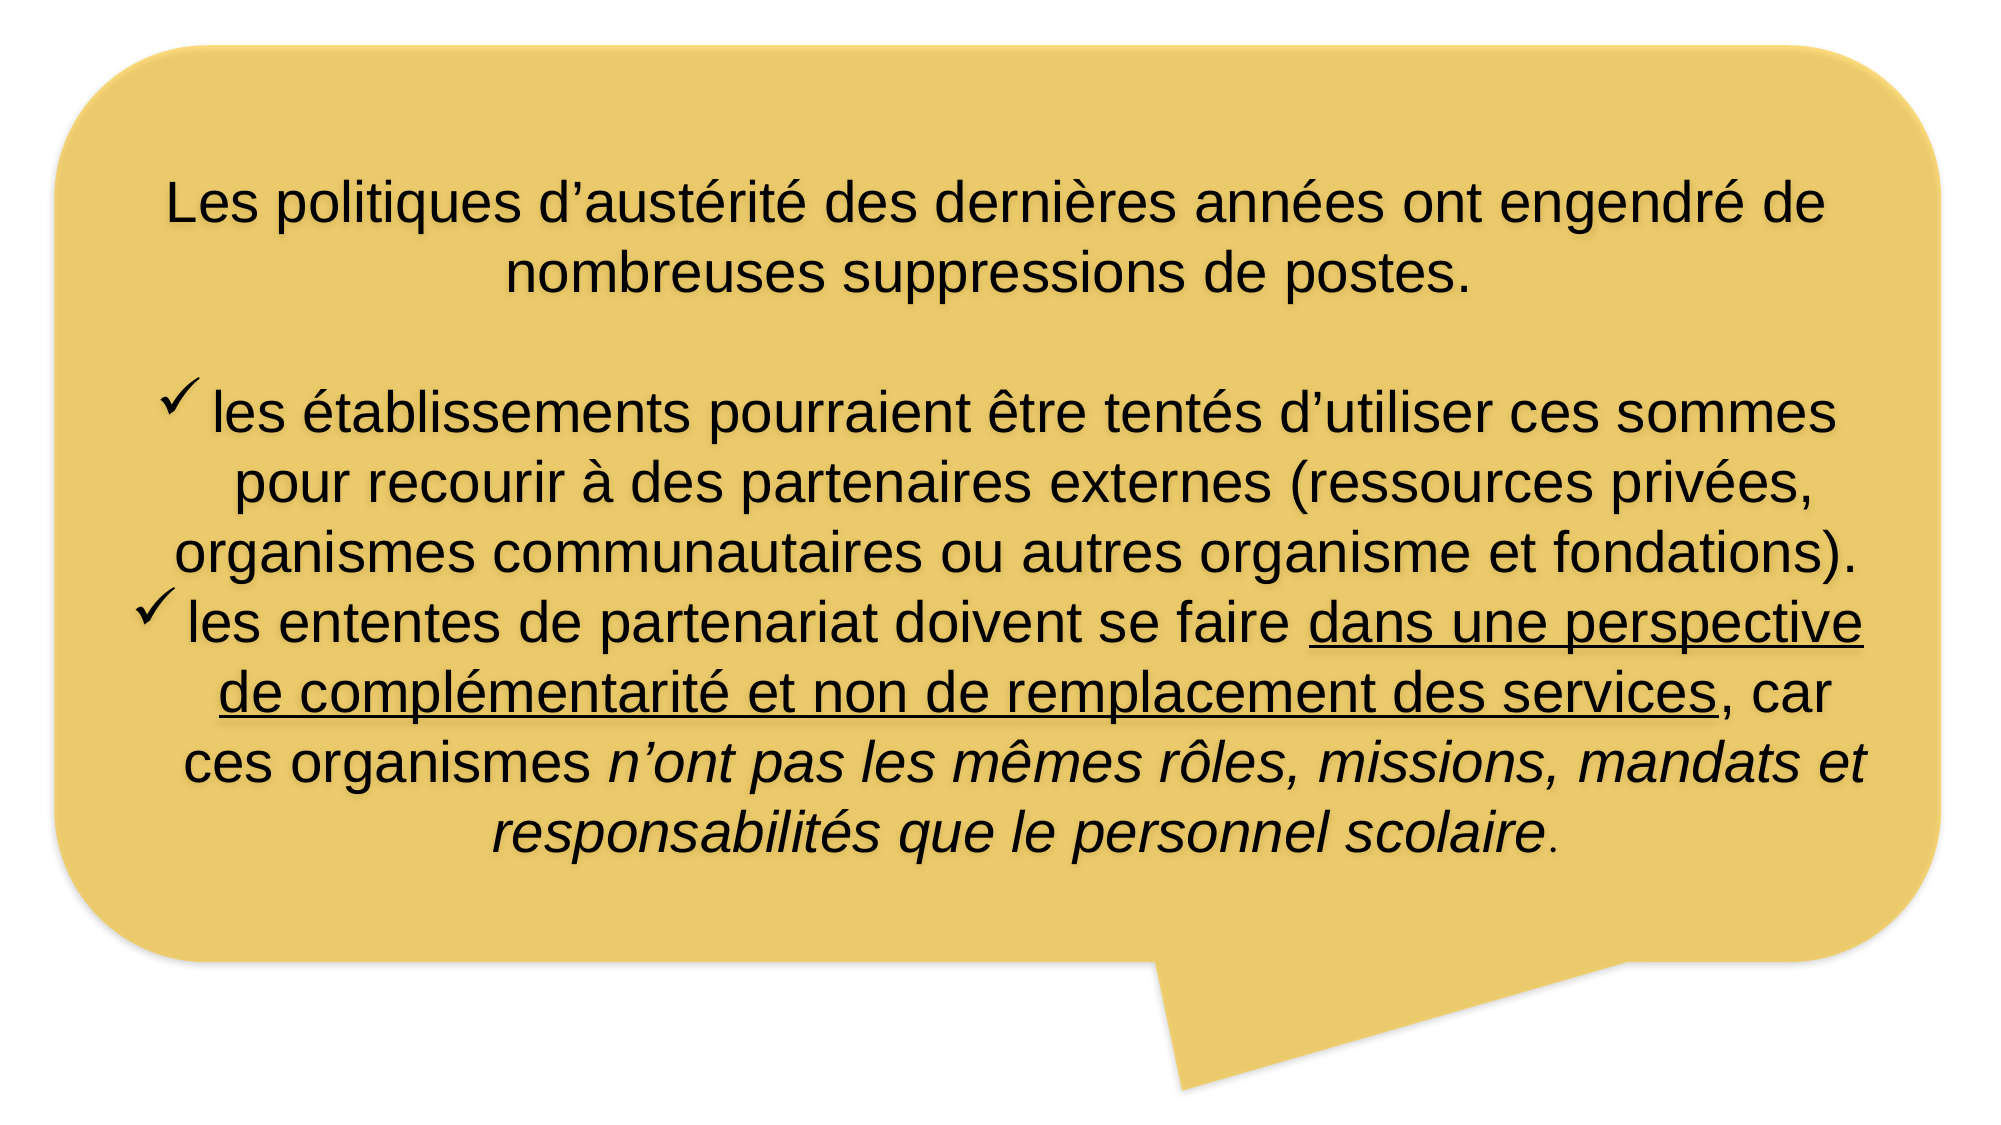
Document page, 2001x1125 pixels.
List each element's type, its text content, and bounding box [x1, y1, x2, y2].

text_box Les politiques d’austérité des dernières années ont engendré de nombreuses suppressions de postes. les établissements pourraient être tentés d’utiliser ces sommes pour recourir à des partenaires externes (ressources privées, organismes communautaires ou autres organisme et fondations). les ententes de partenariat doivent se faire dans une perspective de complémentarité et non de remplacement des services, car ces organismes n’ont pas les mêmes rôles, missions, mandats et responsabilités que le personnel scolaire. [54, 45, 1942, 1091]
